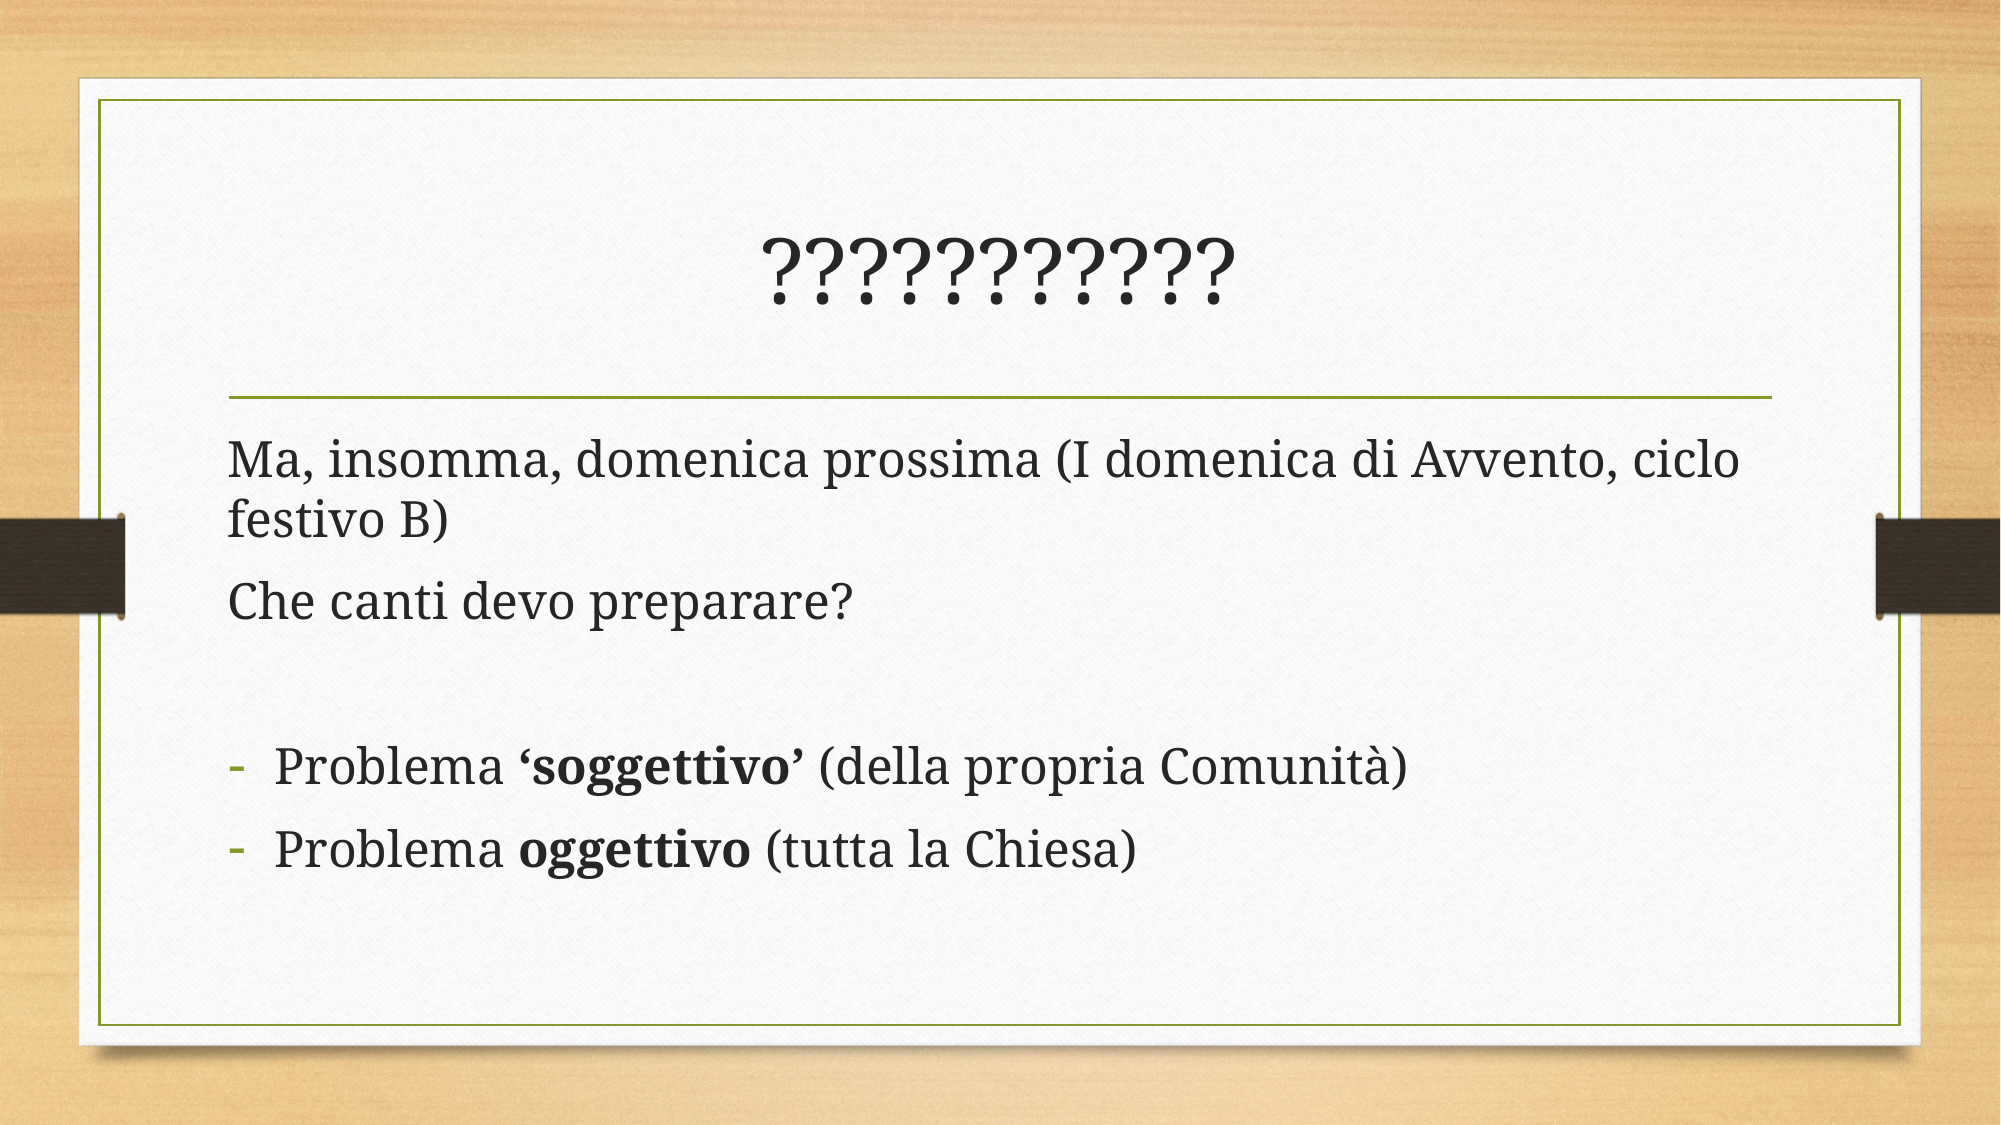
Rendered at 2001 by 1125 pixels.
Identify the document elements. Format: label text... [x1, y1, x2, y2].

picture [0, 0, 2001, 1125]
list Ma, insomma, domenica prossima (I domenica di Avvento, ciclo festivo B) Che canti devo preparare? Problema ‘soggettivo’ (della propria Comunità) Problema oggettivo (tutta la Chiesa) [212, 419, 1788, 964]
title ??????????? [212, 161, 1788, 375]
